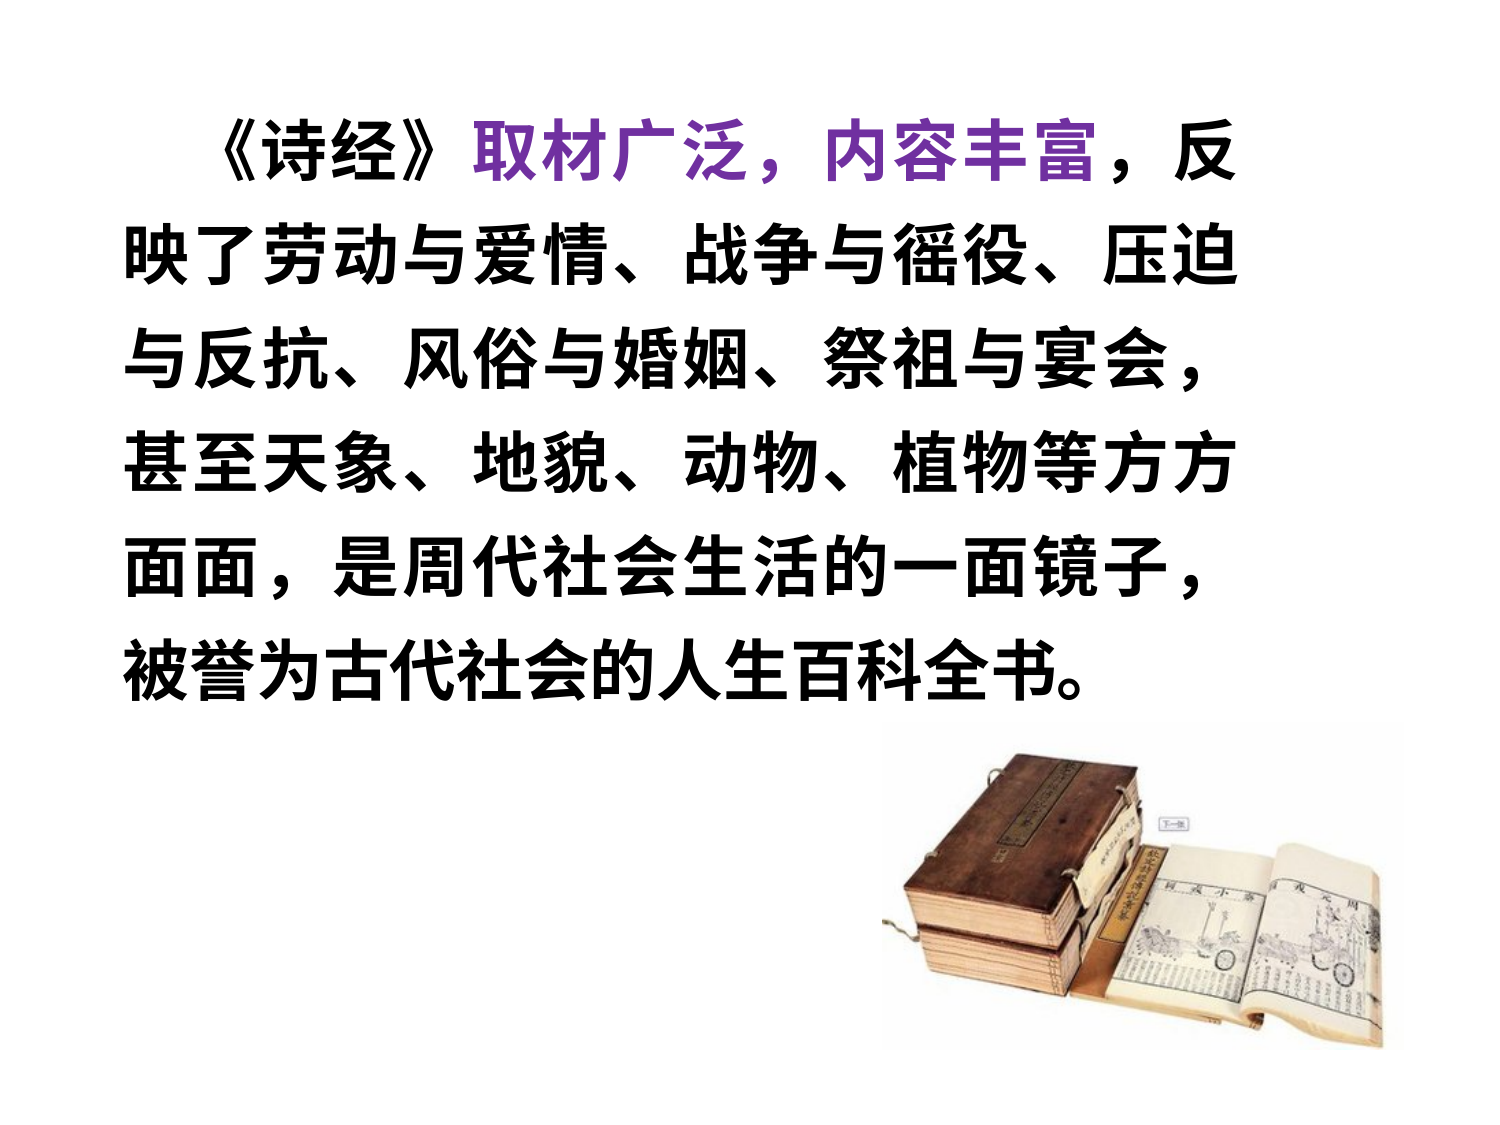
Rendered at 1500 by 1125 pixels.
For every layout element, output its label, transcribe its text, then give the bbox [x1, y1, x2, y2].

picture [882, 721, 1404, 1050]
text_box 《诗经》取材广泛，内容丰富，反映了劳动与爱情、战争与徭役、压迫与反抗、风俗与婚姻、祭祖与宴会，甚至天象、地貌、动物、植物等方方面面，是周代社会生活的一面镜子，被誉为古代社会的人生百科全书。 [108, 77, 1255, 716]
